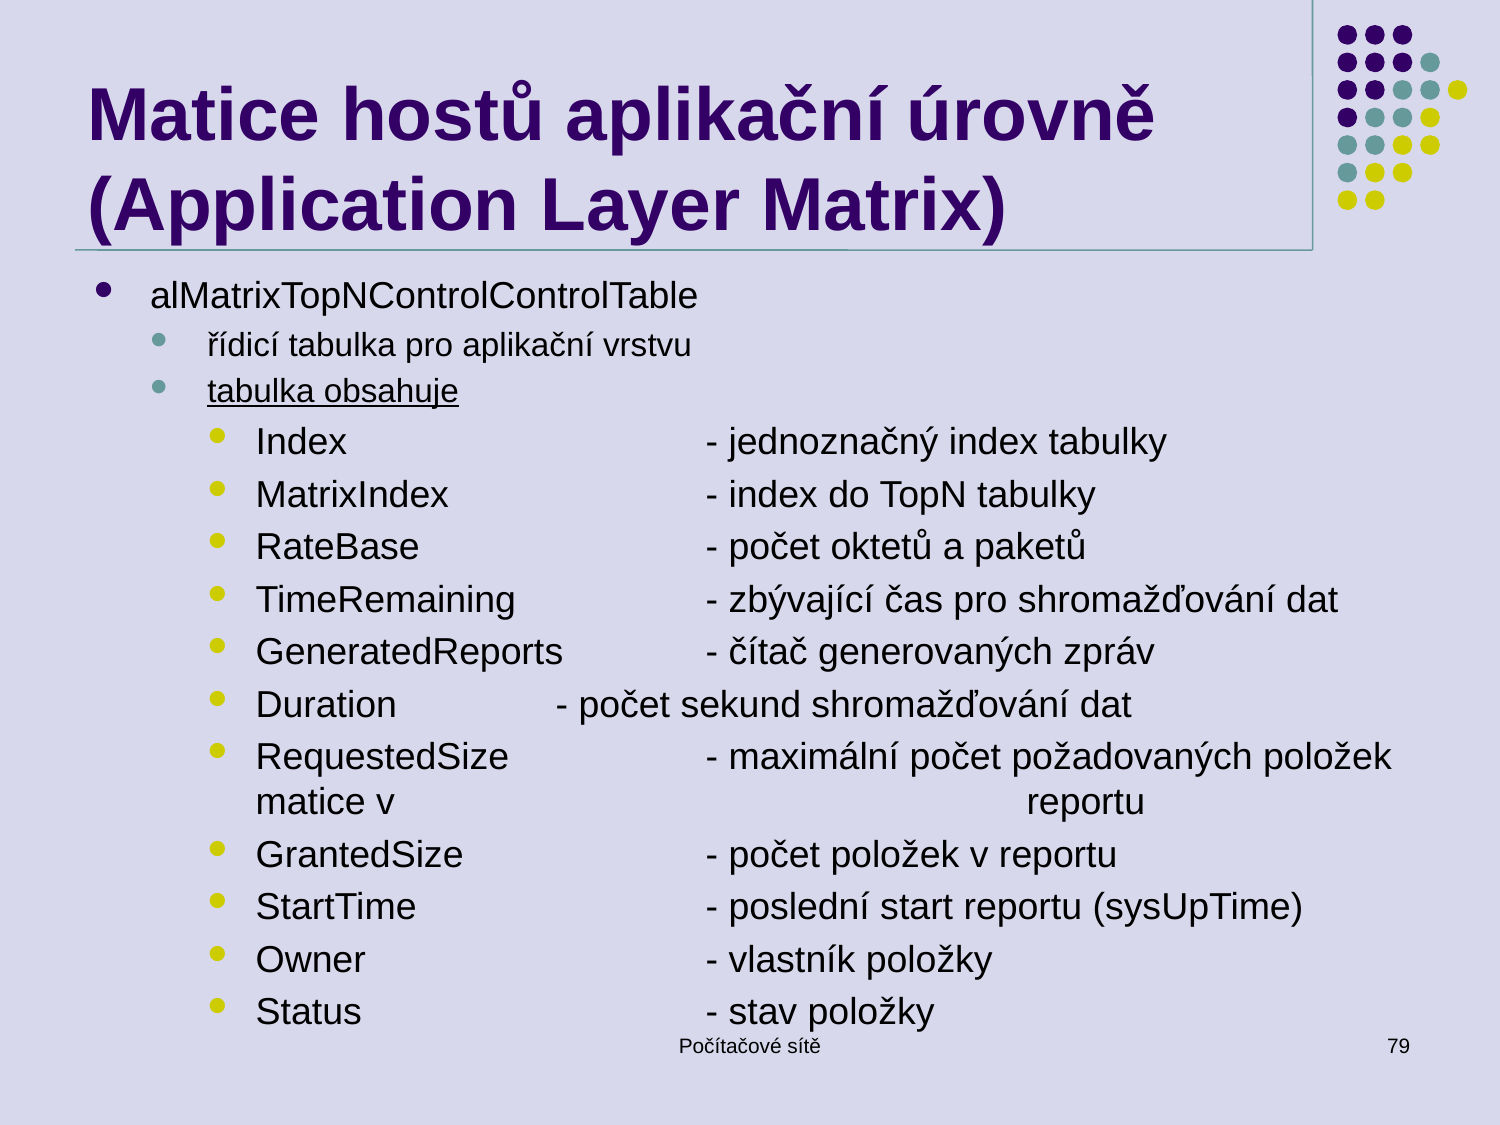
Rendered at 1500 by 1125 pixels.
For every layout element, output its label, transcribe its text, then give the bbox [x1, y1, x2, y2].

list alMatrixTopNControlControlTable řídicí tabulka pro aplikační vrstvu tabulka obsahuje Index - jednoznačný index tabulky MatrixIndex - index do TopN tabulky RateBase - počet oktetů a paketů TimeRemaining - zbývající čas pro shromažďování dat GeneratedReports - čítač generovaných zpráv Duration - počet sekund shromažďování dat RequestedSize - maximální počet požadovaných položek matice v reportu GrantedSize - počet položek v reportu StartTime - poslední start reportu (sysUpTime) Owner - vlastník položky Status - stav položky [78, 264, 1463, 586]
footer Počítačové sítě [512, 1025, 988, 1100]
title Matice hostů aplikační úrovně (Application Layer Matrix) [75, 52, 1298, 250]
slide_number 79 [1074, 1025, 1425, 1100]
